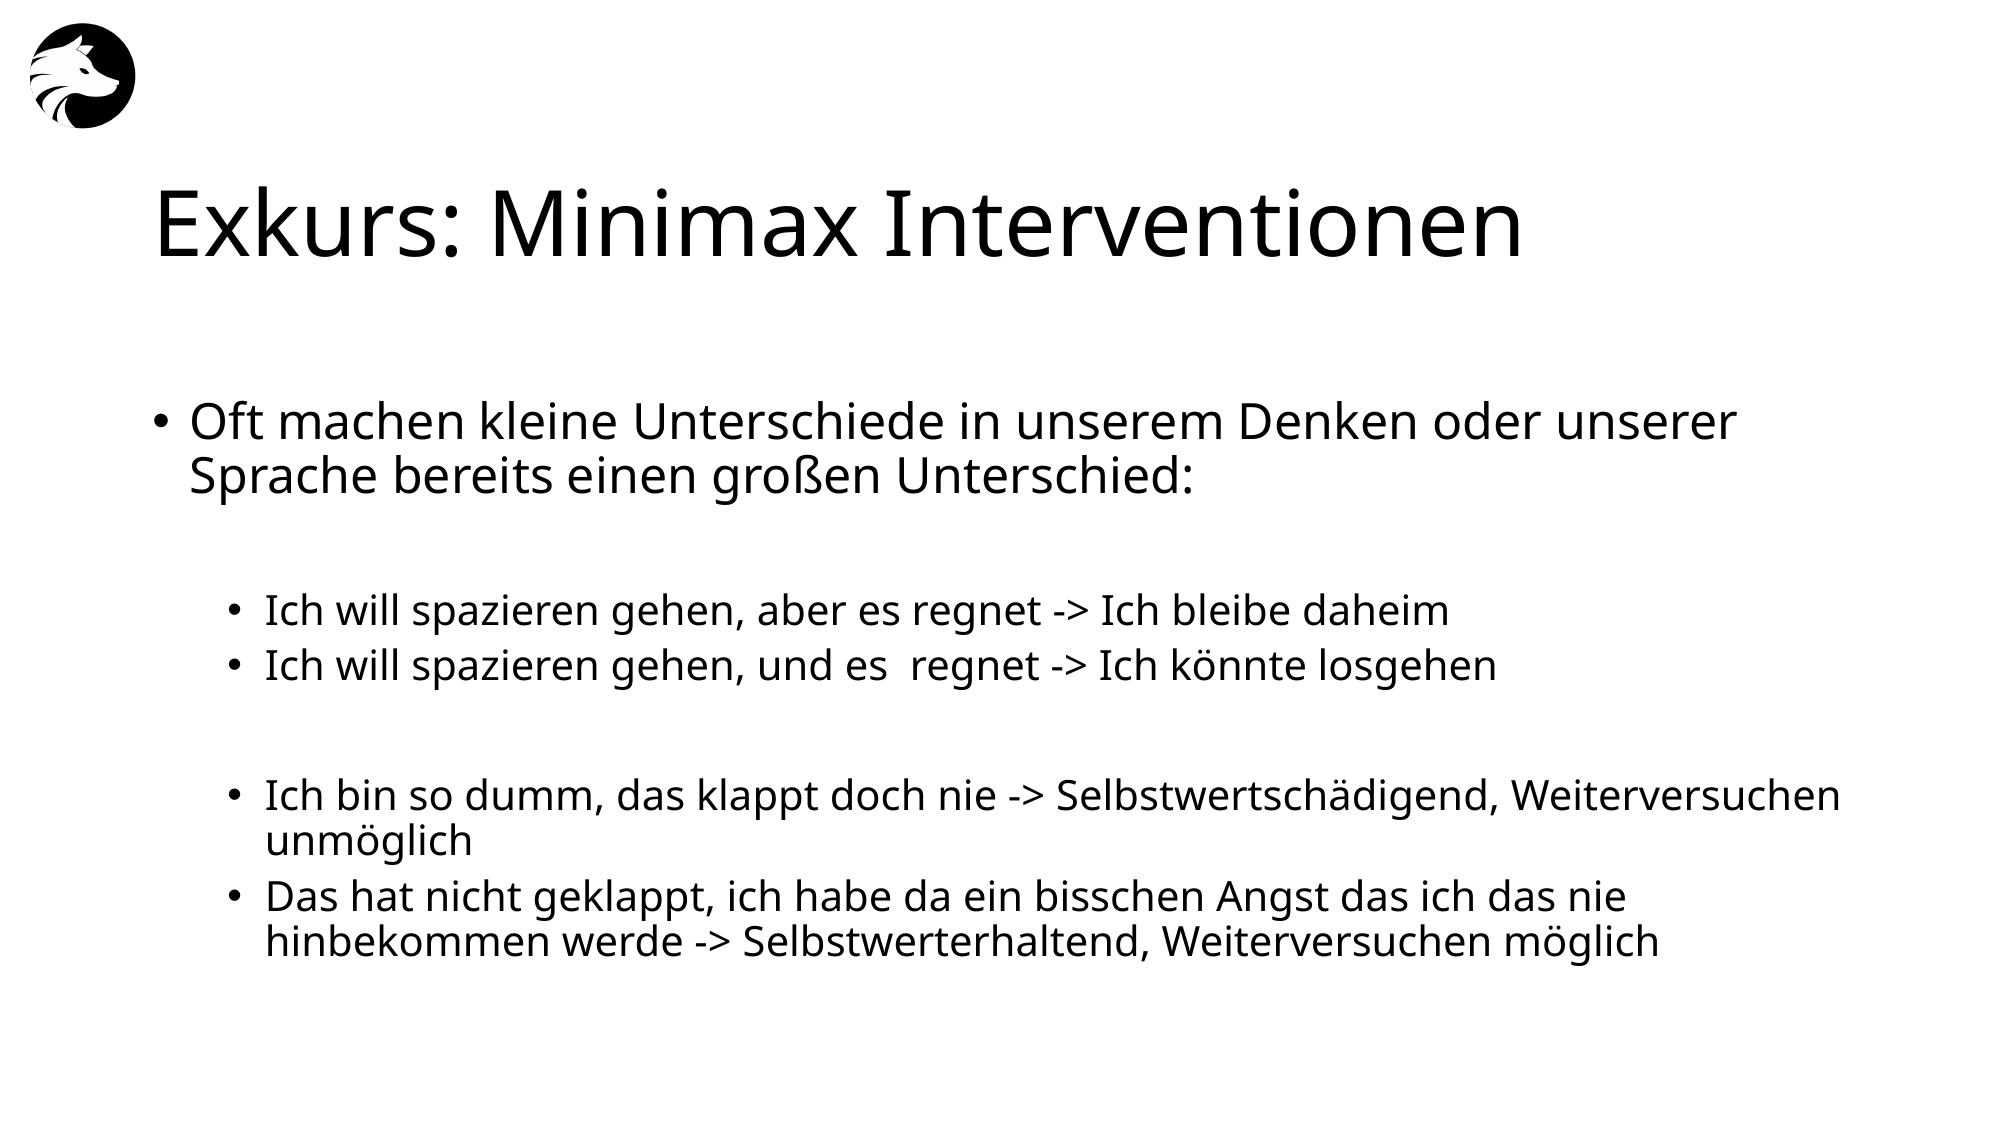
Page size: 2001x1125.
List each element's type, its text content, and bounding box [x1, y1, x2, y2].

title Exkurs: Minimax Interventionen [137, 165, 1863, 289]
picture [28, 22, 138, 130]
list Oft machen kleine Unterschiede in unserem Denken oder unserer Sprache bereits einen großen Unterschied: Ich will spazieren gehen, aber es regnet -> Ich bleibe daheim Ich will spazieren gehen, und es regnet -> Ich könnte losgehen Ich bin so dumm, das klappt doch nie -> Selbstwertschädigend, Weiterversuchen unmöglich Das hat nicht geklappt, ich habe da ein bisschen Angst das ich das nie hinbekommen werde -> Selbstwerterhaltend, Weiterversuchen möglich [137, 388, 1863, 995]
